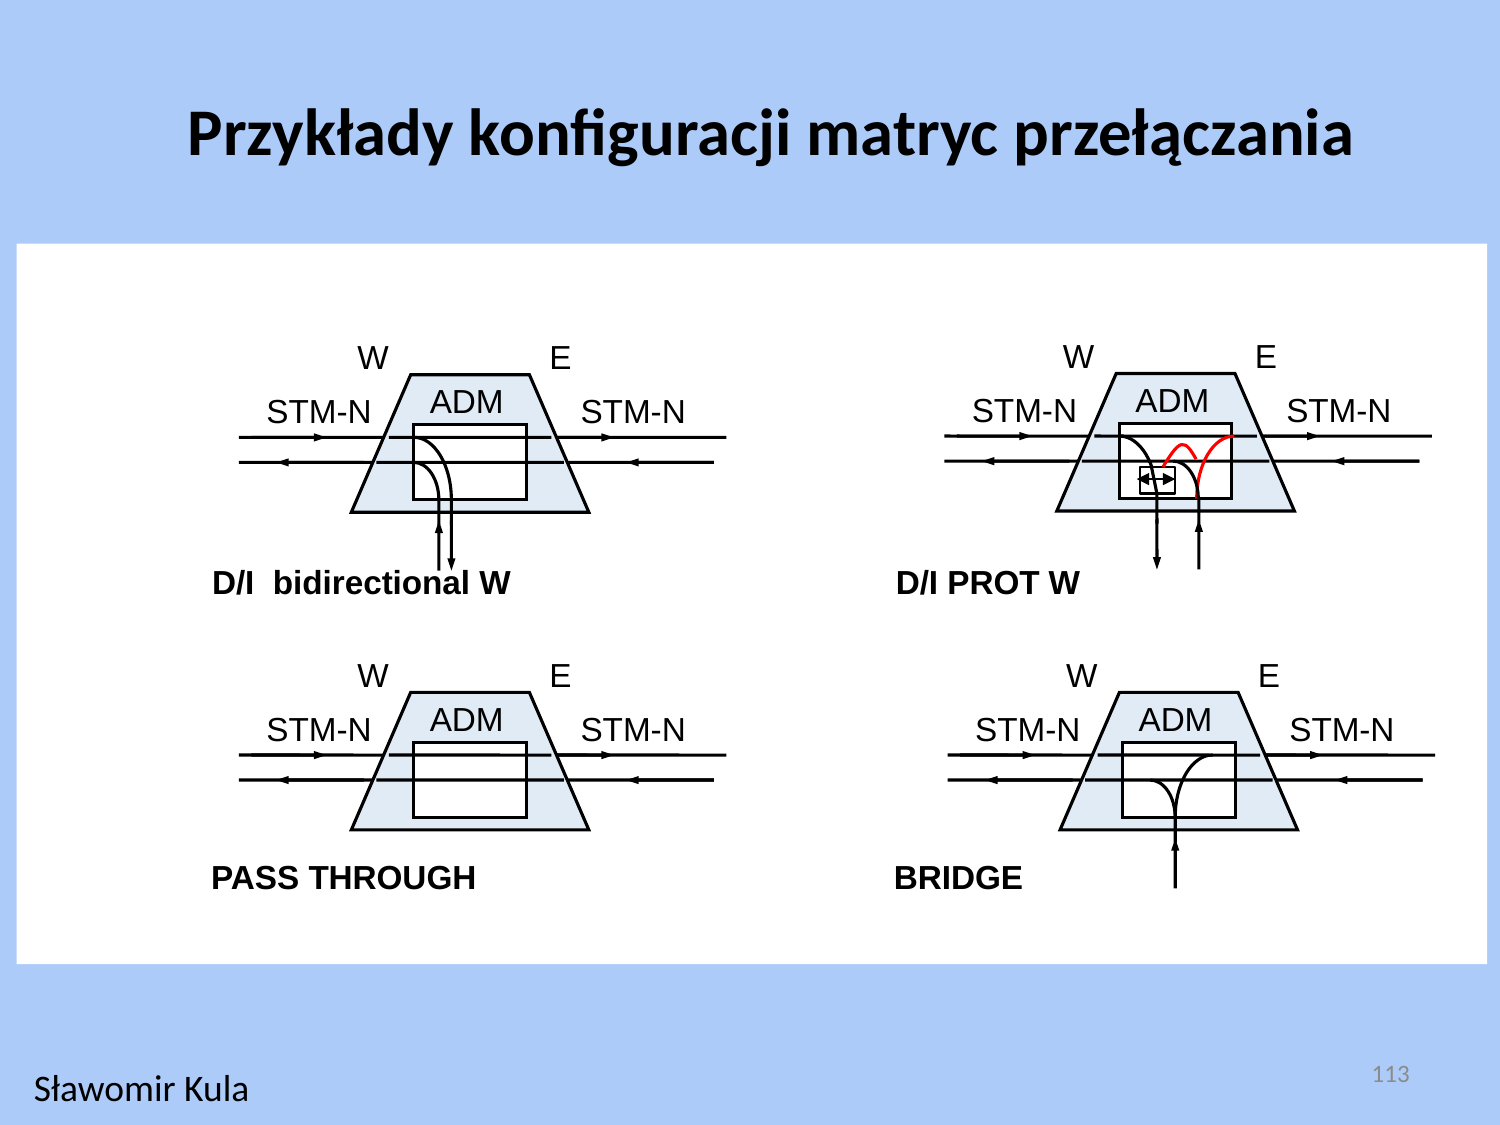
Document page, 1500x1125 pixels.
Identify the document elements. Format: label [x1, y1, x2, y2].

text_box [19, 1057, 265, 1117]
text_box [187, 88, 1356, 169]
text_box [14, 241, 1489, 966]
slide_number [1074, 1042, 1425, 1103]
